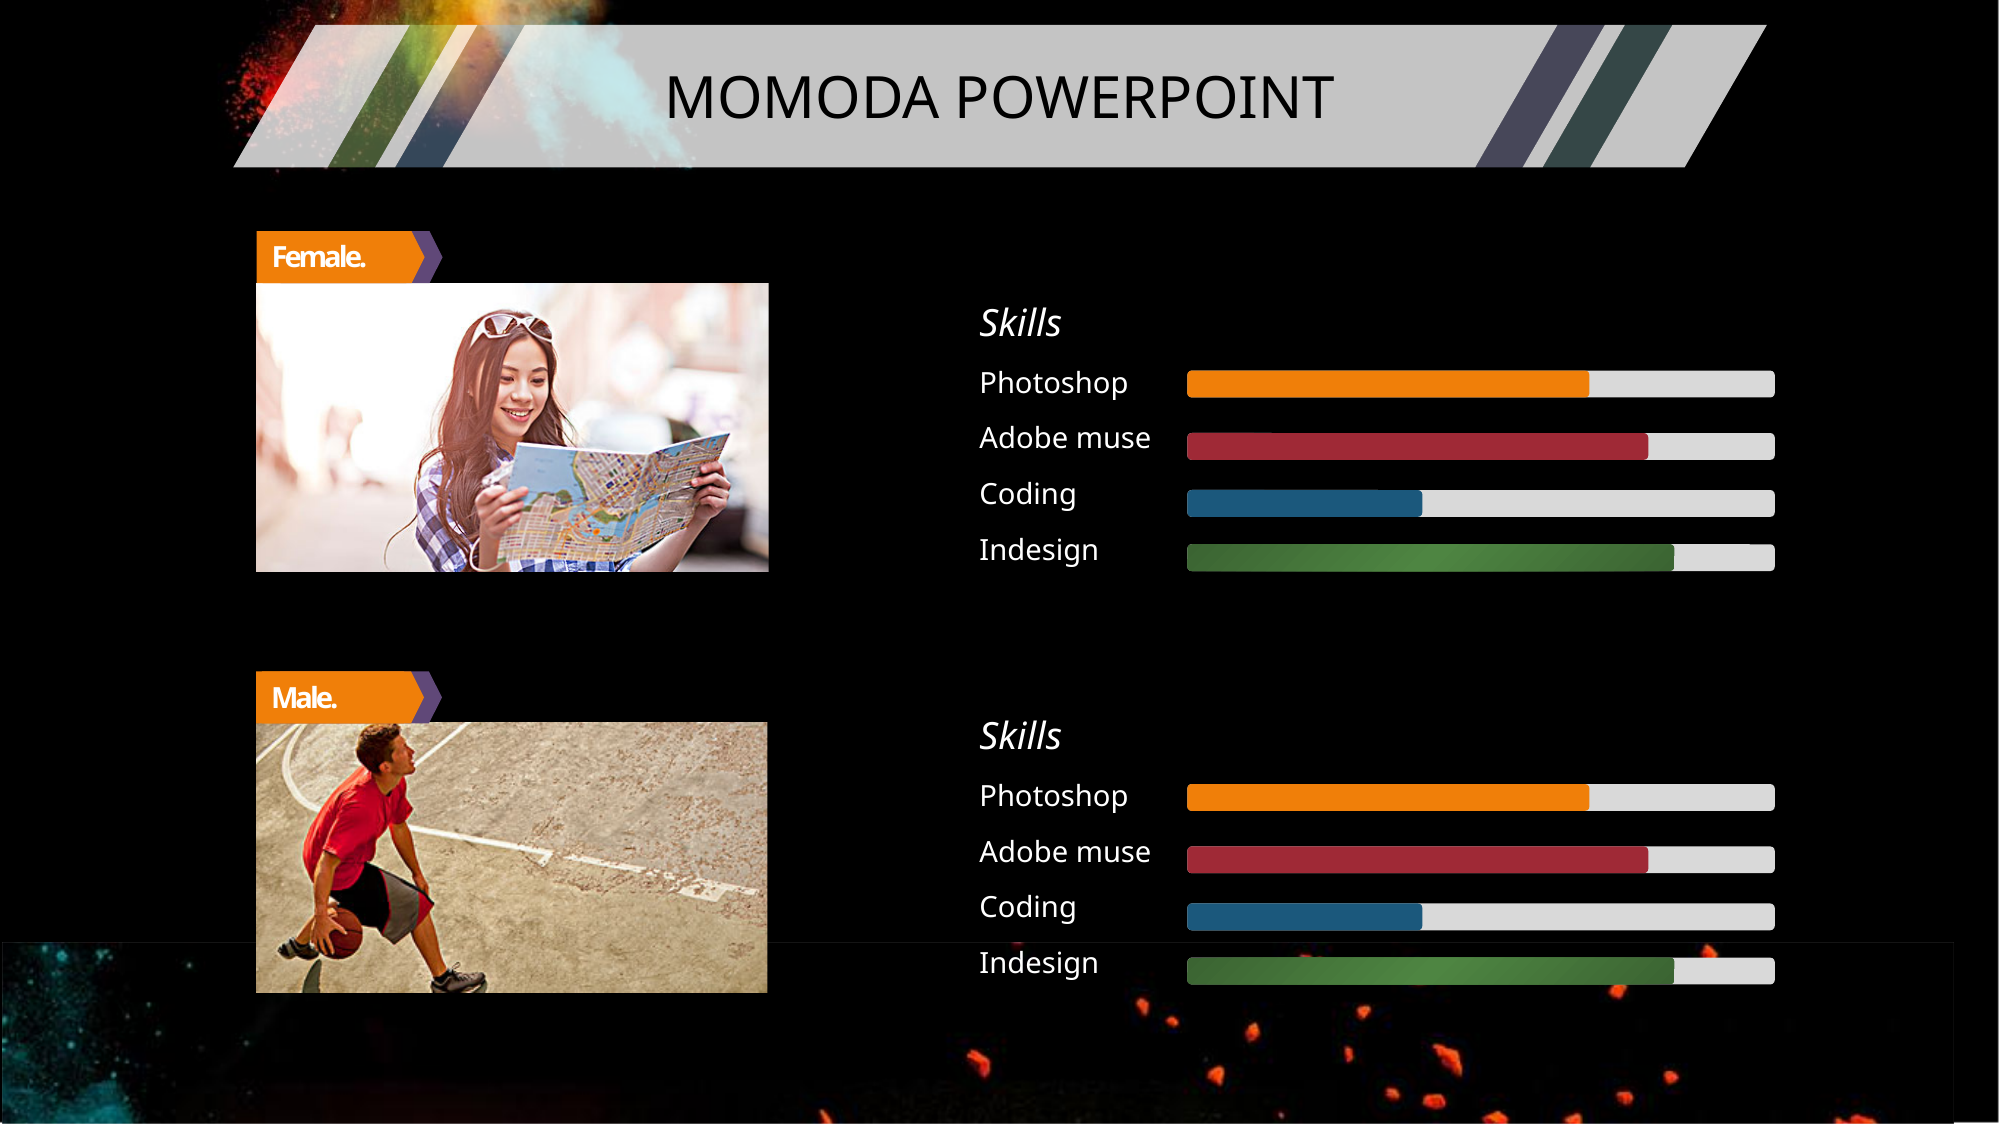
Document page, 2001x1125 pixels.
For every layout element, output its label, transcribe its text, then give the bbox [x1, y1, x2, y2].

text_box [1587, 783, 1776, 812]
text_box [1186, 543, 1676, 572]
text_box [440, 23, 1560, 169]
text_box Skills [964, 704, 1250, 765]
text_box [1520, 23, 1627, 169]
text_box Adobe muse [964, 825, 1198, 876]
text_box [1645, 845, 1776, 874]
text_box [1186, 489, 1423, 518]
text_box [1186, 783, 1591, 812]
text_box [1186, 845, 1649, 874]
text_box [1672, 543, 1776, 572]
text_box Coding [964, 881, 1198, 932]
text_box [373, 23, 480, 169]
text_box Indesign [964, 523, 1198, 574]
text_box [396, 23, 524, 169]
text_box Adobe muse [964, 412, 1198, 462]
text_box [1544, 23, 1671, 169]
text_box Indesign [964, 936, 1198, 987]
text_box [1186, 432, 1649, 461]
text_box [231, 23, 412, 169]
text_box [329, 23, 456, 169]
text_box [1419, 902, 1776, 931]
text_box MOMODA POWERPOINT [609, 53, 1390, 139]
text_box Coding [964, 467, 1198, 518]
text_box [1186, 370, 1591, 398]
picture [0, 0, 2001, 1125]
text_box Skills [964, 291, 1250, 351]
text_box [1646, 432, 1776, 461]
text_box [1186, 902, 1423, 931]
text_box [1476, 23, 1604, 169]
text_box [1186, 957, 1676, 985]
text_box Photoshop [964, 770, 1198, 820]
text_box [1588, 23, 1769, 169]
text_box [1588, 370, 1776, 398]
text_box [255, 671, 442, 724]
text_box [256, 231, 443, 284]
text_box [1673, 957, 1776, 985]
text_box Photoshop [964, 356, 1198, 407]
text_box [1420, 489, 1776, 518]
